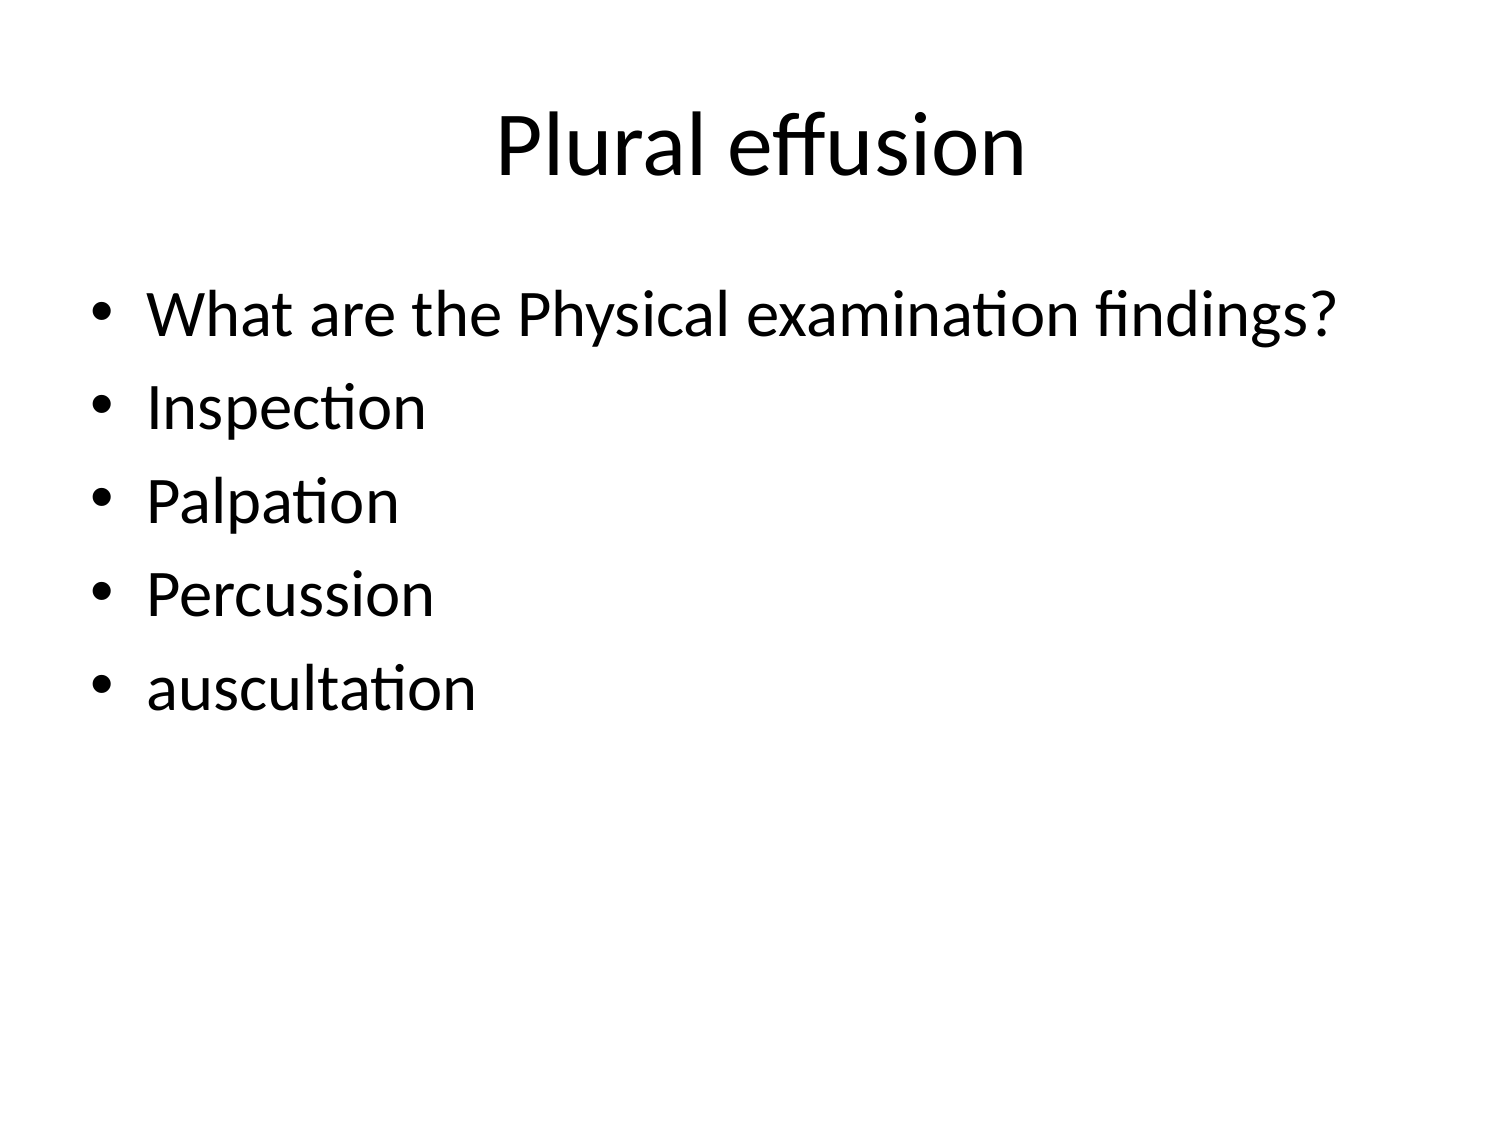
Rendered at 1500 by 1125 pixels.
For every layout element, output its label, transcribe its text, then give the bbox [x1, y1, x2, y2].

title Plural effusion [75, 45, 1425, 233]
list What are the Physical examination findings? Inspection Palpation Percussion auscultation [75, 262, 1425, 1005]
